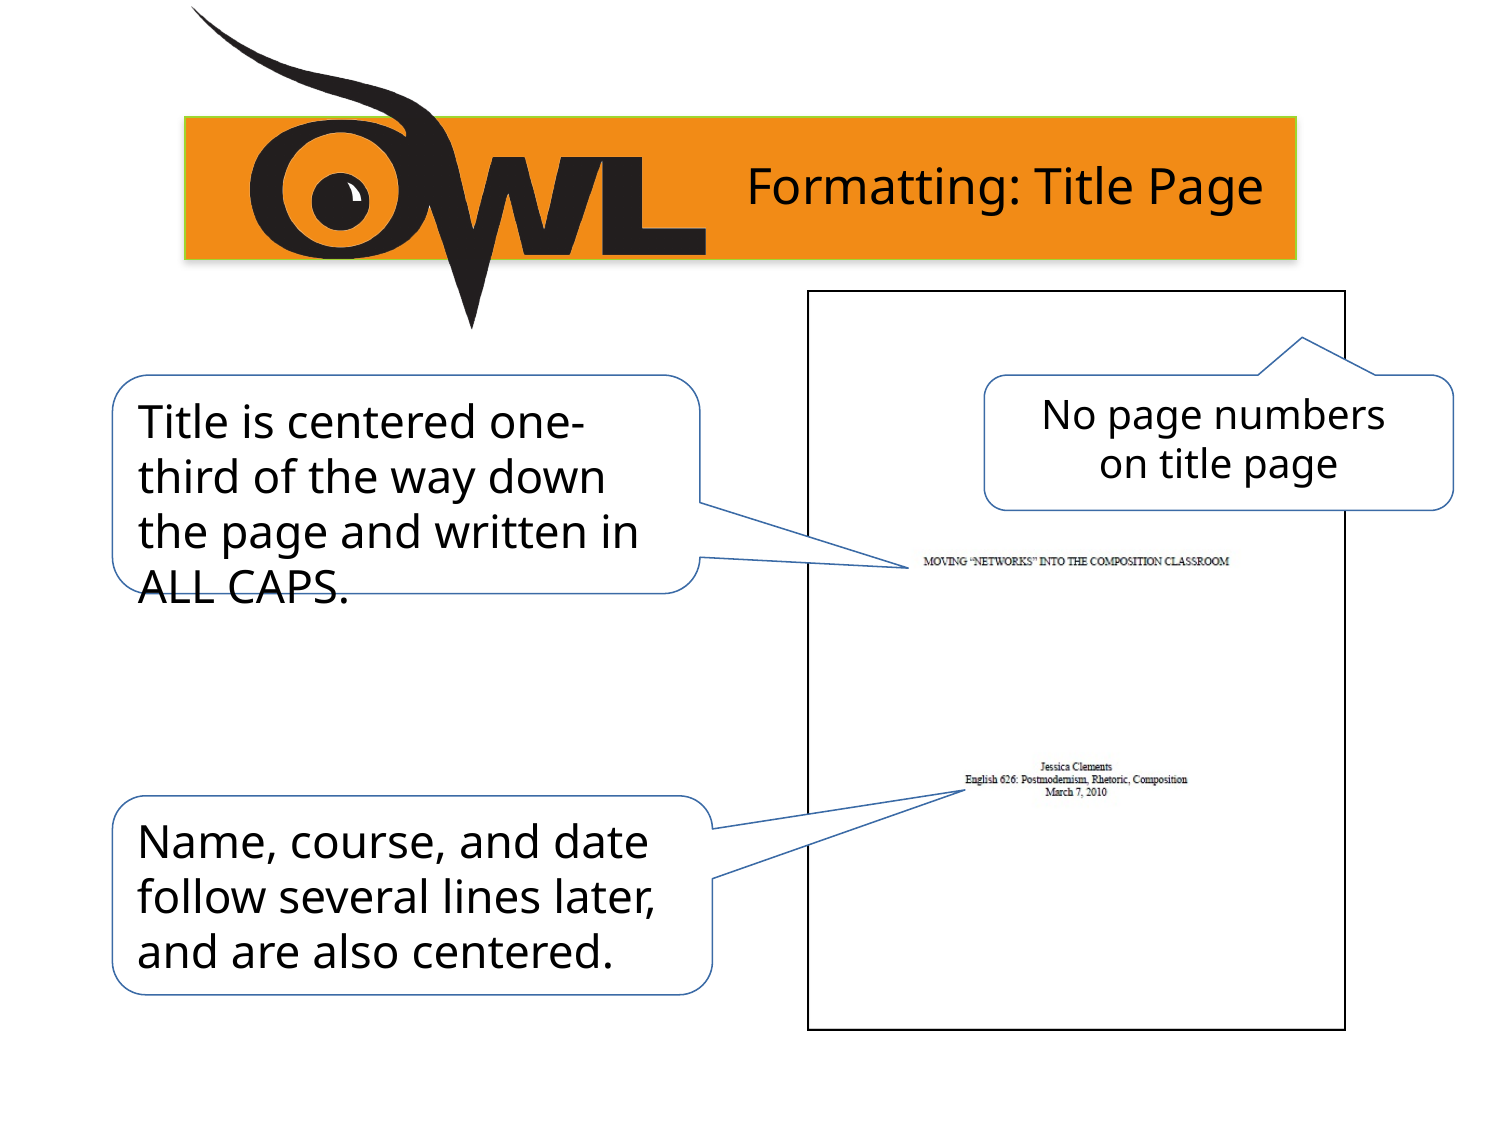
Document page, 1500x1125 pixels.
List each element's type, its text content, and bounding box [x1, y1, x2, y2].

text_box Title is centered one-third of the way down the page and written in ALL CAPS. [112, 375, 803, 594]
text_box No page numbers on title page [1349, 361, 1454, 511]
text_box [184, 0, 1302, 332]
picture [808, 291, 1345, 1030]
text_box Name, course, and date follow several lines later, and are also centered. [112, 795, 803, 995]
